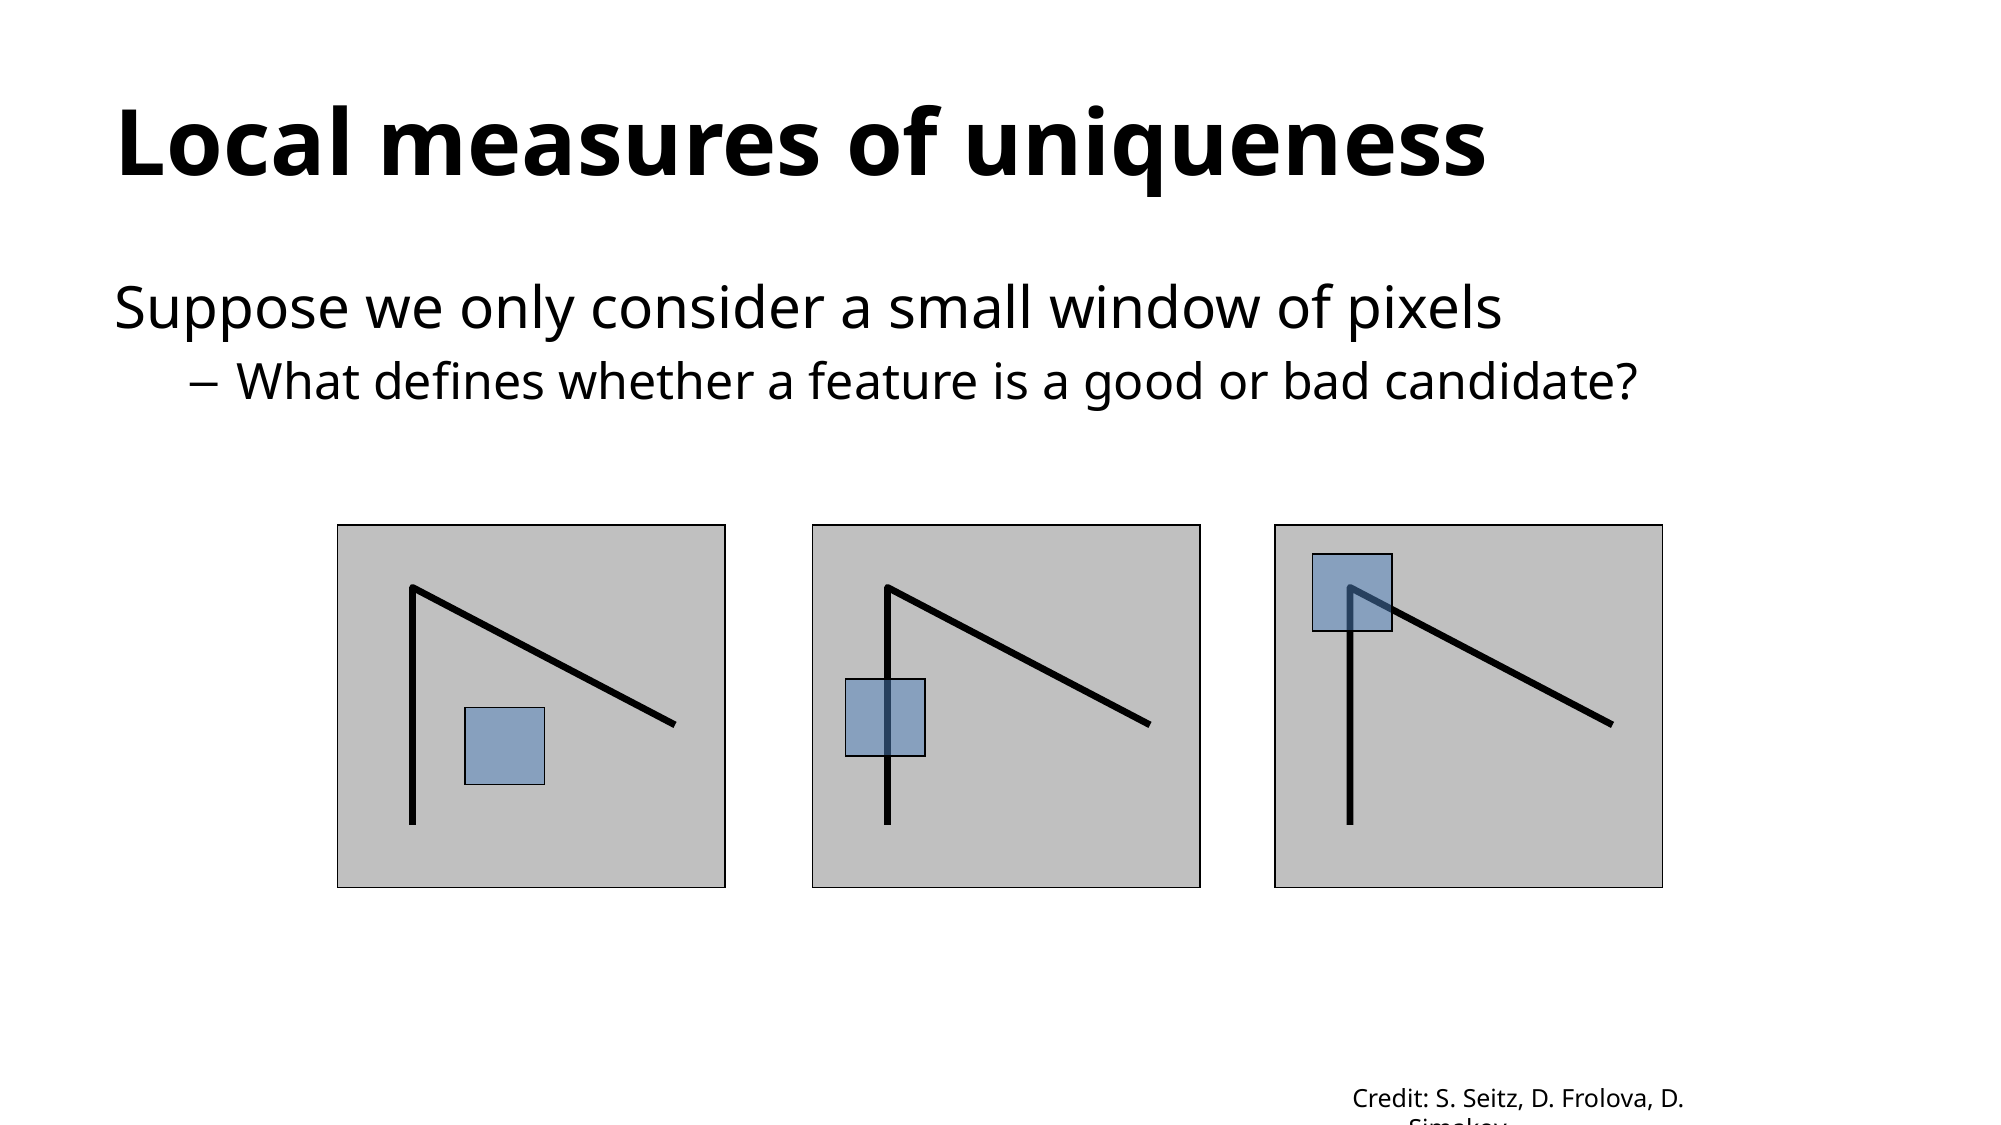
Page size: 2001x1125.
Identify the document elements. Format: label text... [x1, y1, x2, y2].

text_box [1274, 524, 1663, 888]
title Local measures of uniqueness [99, 45, 1900, 233]
text_box Credit: S. Seitz, D. Frolova, D. Simakov [1337, 1074, 1750, 1125]
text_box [812, 524, 1201, 888]
list Suppose we only consider a small window of pixels What defines whether a feature is a good or bad candidate? [99, 262, 1900, 1005]
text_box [337, 524, 726, 888]
